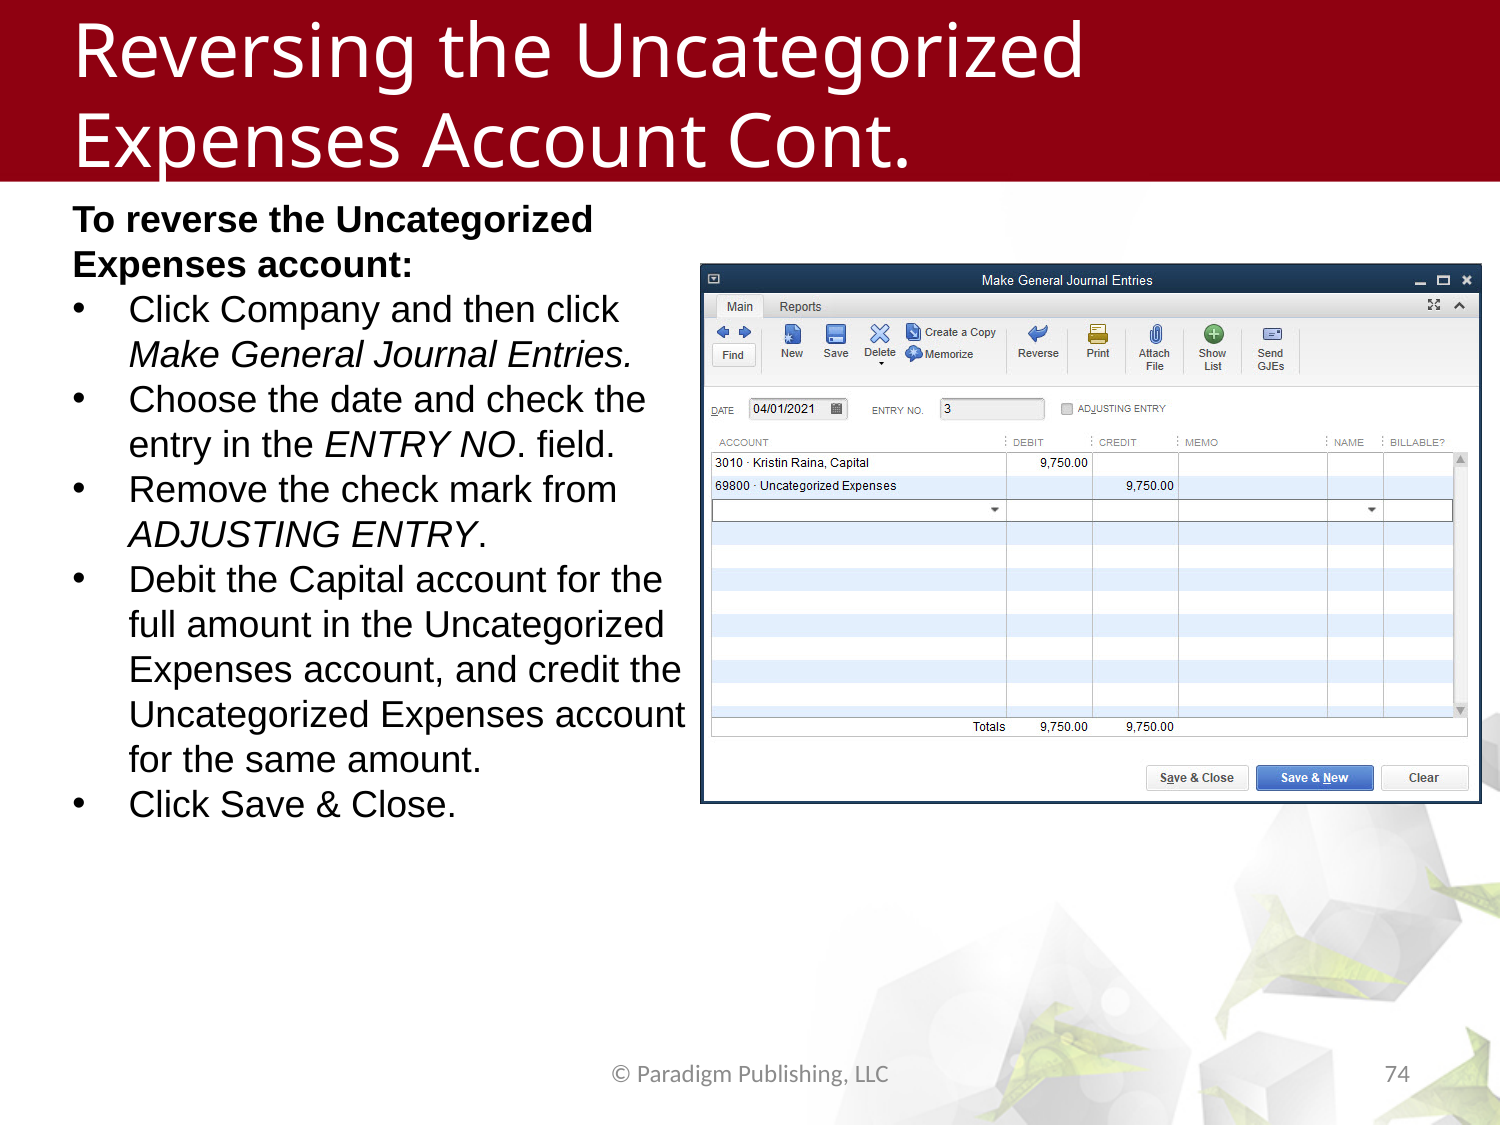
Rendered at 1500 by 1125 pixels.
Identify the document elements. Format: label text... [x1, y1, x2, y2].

list To reverse the Uncategorized Expenses account: Click Company and then click Make General Journal Entries. Choose the date and check the entry in the ENTRY NO. field. Remove the check mark from ADJUSTING ENTRY. Debit the Capital account for the full amount in the Uncategorized Expenses account, and credit the Uncategorized Expenses account for the same amount. Click Save & Close. [57, 187, 701, 951]
footer © Paradigm Publishing, LLC [512, 1042, 988, 1103]
picture [0, 0, 1500, 1125]
title Reversing the Uncategorized Expenses Account Cont. [57, 0, 1345, 154]
slide_number 74 [1074, 1042, 1425, 1103]
